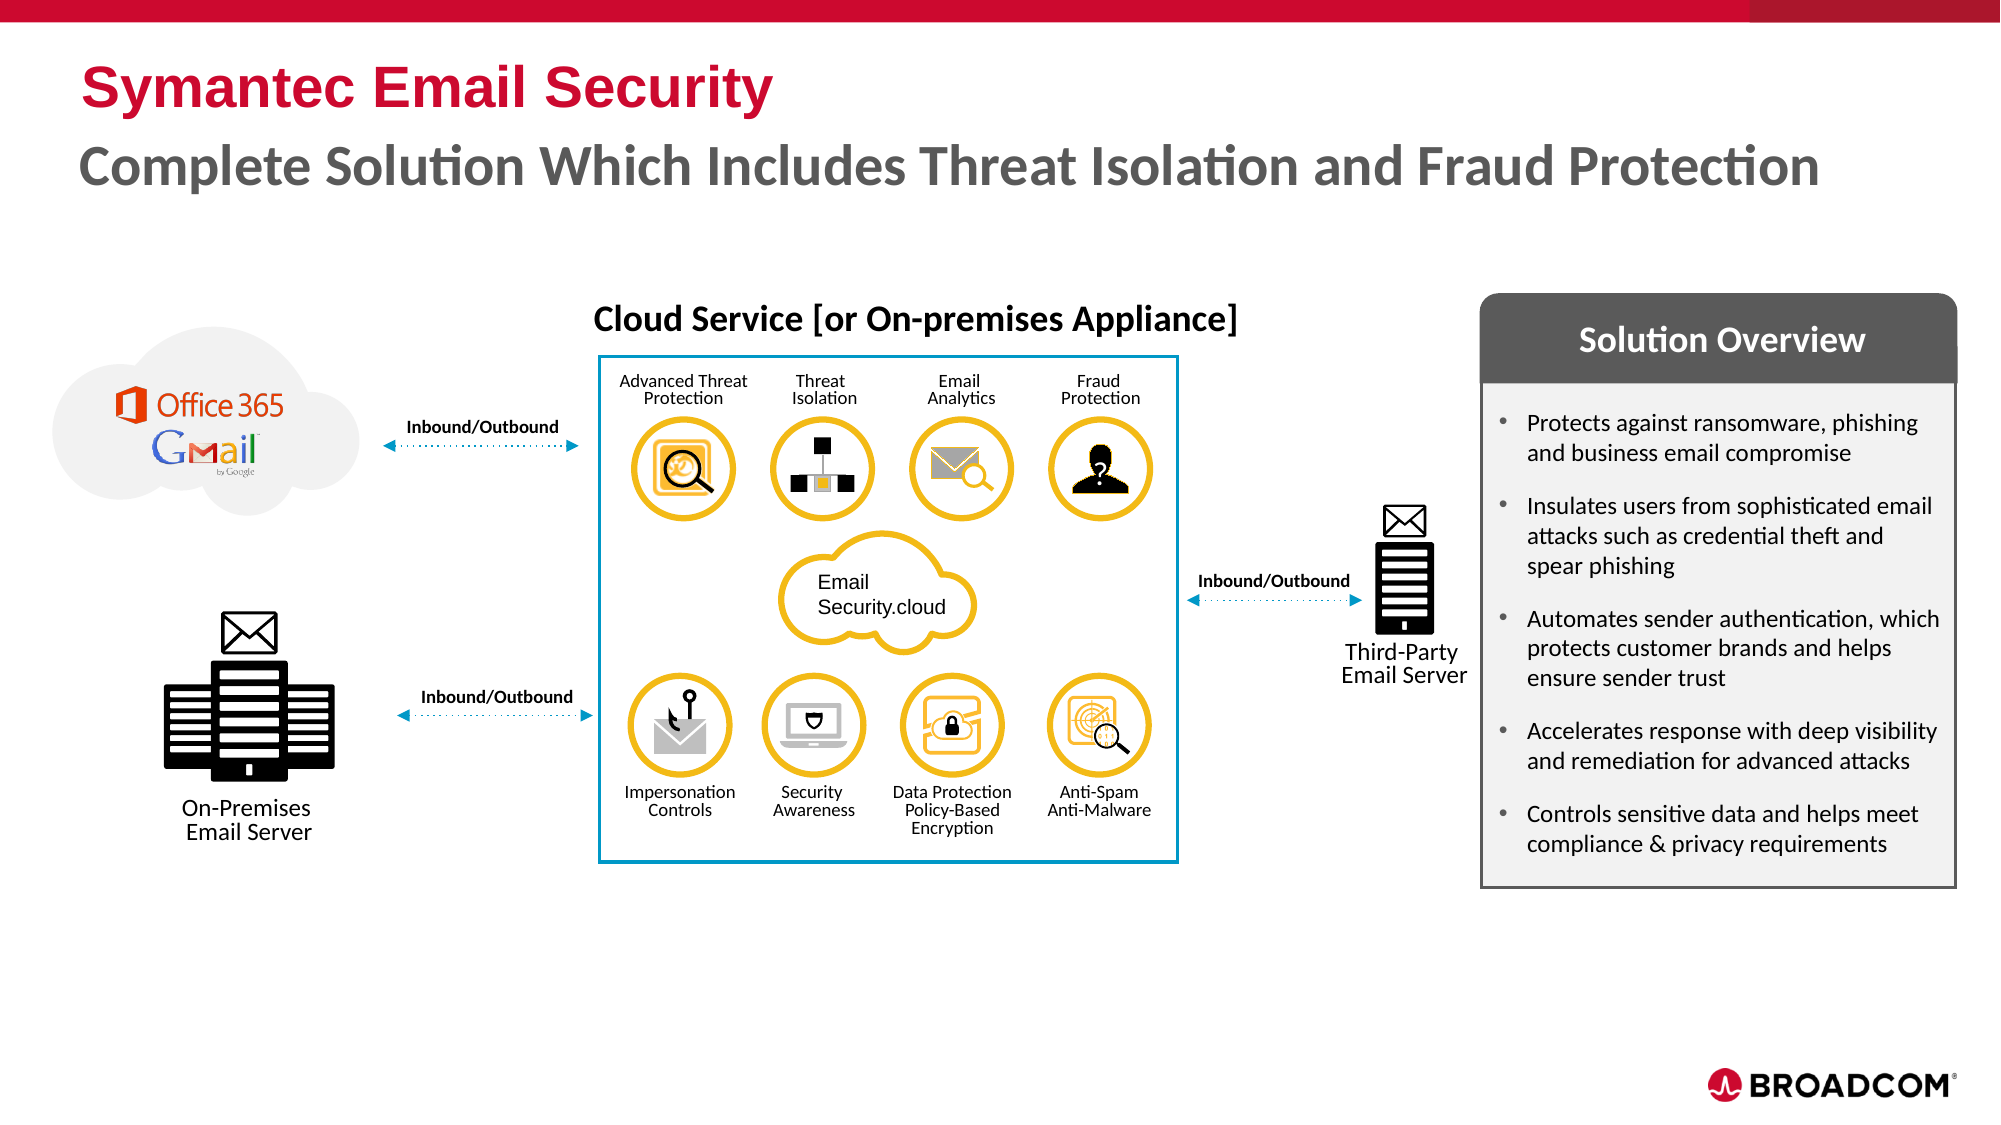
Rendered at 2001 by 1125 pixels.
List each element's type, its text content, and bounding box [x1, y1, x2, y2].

text_box [781, 563, 965, 653]
picture [1708, 1068, 1957, 1102]
text_box [52, 326, 360, 516]
text_box Threat Isolation [756, 372, 889, 409]
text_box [630, 675, 730, 775]
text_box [1049, 675, 1149, 775]
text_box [764, 675, 864, 775]
text_box Security Awareness [761, 784, 867, 821]
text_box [1051, 419, 1151, 519]
subtitle Complete Solution Which Includes Threat Isolation and Fraud Protection [79, 135, 2000, 211]
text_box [633, 419, 734, 519]
text_box Impersonation Controls [614, 784, 746, 821]
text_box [396, 676, 595, 716]
text_box Anti-Spam Anti-Malware [1041, 784, 1158, 821]
picture [114, 384, 285, 425]
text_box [132, 611, 367, 854]
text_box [902, 675, 1002, 775]
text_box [912, 419, 1012, 519]
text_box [1480, 294, 1957, 888]
text_box Data Protection Policy-Based Encryption [876, 784, 1029, 839]
title Symantec Email Security [81, 62, 1671, 126]
picture [150, 428, 262, 479]
text_box Third-Party Email Server [1330, 640, 1475, 689]
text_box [382, 406, 581, 446]
text_box [805, 533, 935, 561]
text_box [772, 419, 873, 519]
text_box Email Analytics [895, 372, 1028, 409]
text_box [1181, 561, 1368, 601]
text_box Cloud Service [or On-premises Appliance] [570, 299, 1263, 342]
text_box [1375, 504, 1435, 635]
text_box [599, 356, 1178, 863]
text_box Email Security.cloud [802, 561, 1022, 627]
text_box Fraud Protection [1034, 372, 1167, 409]
text_box Advanced Threat Protection [617, 372, 750, 409]
